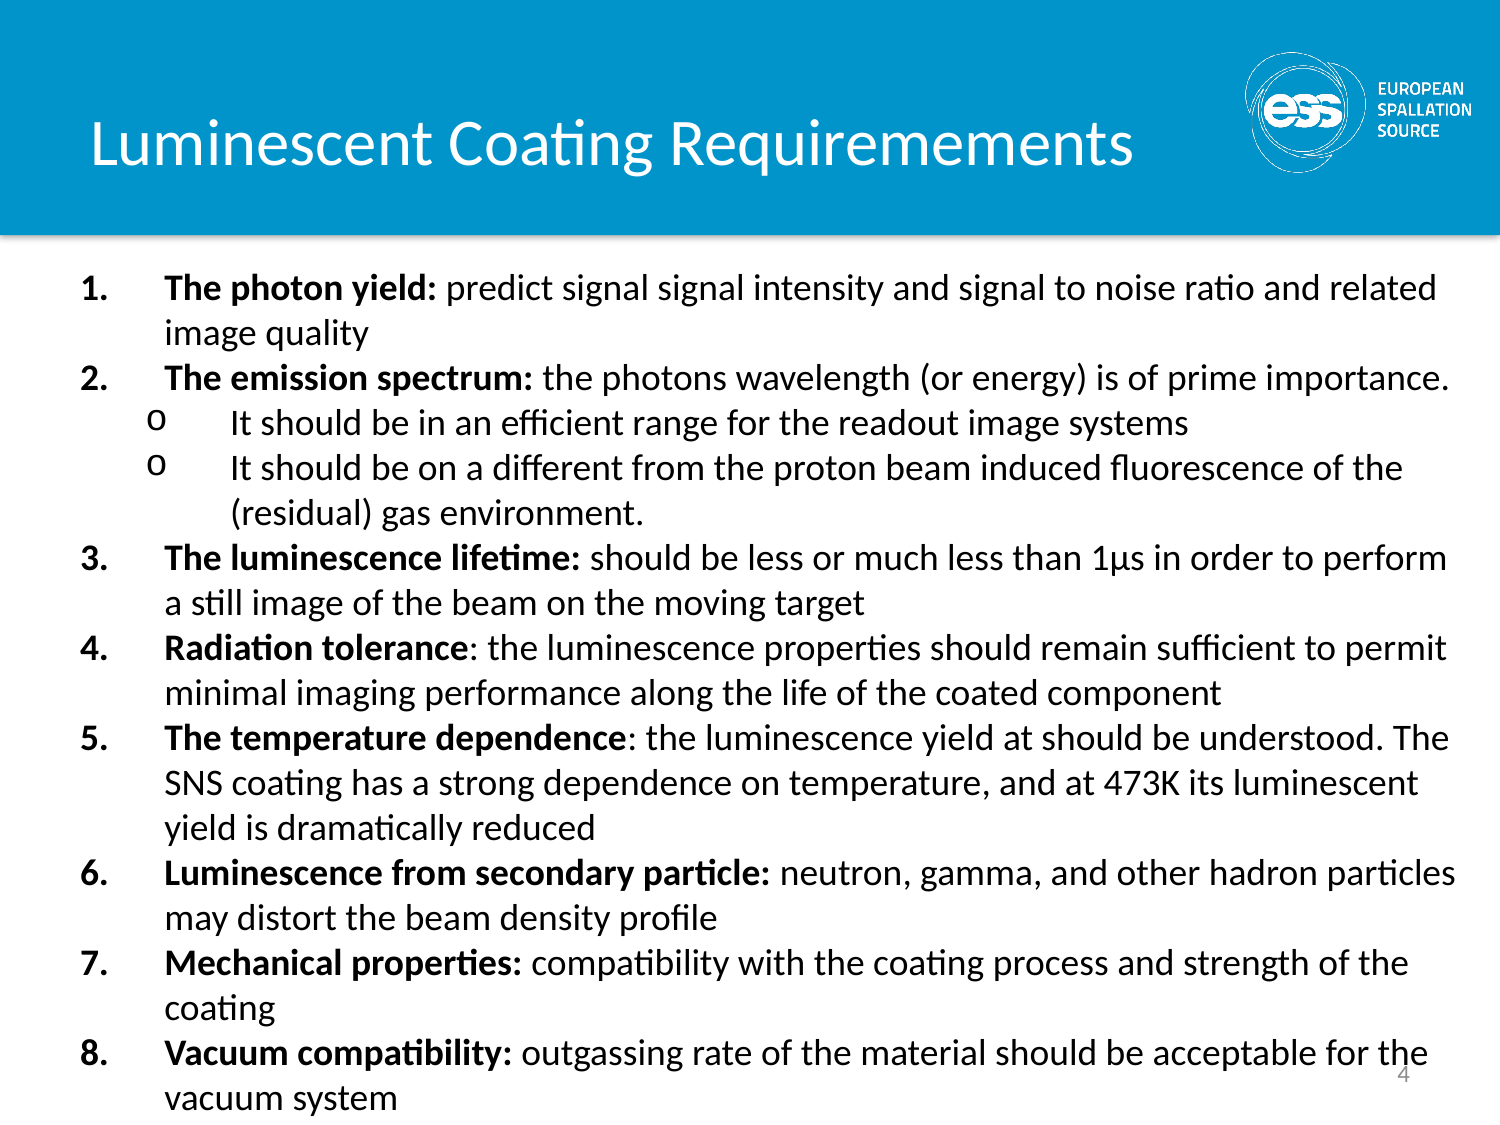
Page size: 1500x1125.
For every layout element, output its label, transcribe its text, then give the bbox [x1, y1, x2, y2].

picture [1264, 94, 1342, 127]
picture [1400, 83, 1407, 94]
picture [1418, 104, 1423, 115]
picture [1379, 83, 1385, 94]
picture [1409, 104, 1415, 115]
picture [1389, 104, 1393, 115]
list The photon yield: predict signal signal intensity and signal to noise ratio and related image quality The emission spectrum: the photons wavelength (or energy) is of prime importance. It should be in an efficient range for the readout image systems It should be on a different from the proton beam induced fluorescence of the (residual) gas environment. The luminescence lifetime: should be less or much less than 1µs in order to perform a still image of the beam on the moving target Radiation tolerance: the luminescence properties should remain sufficient to permit minimal imaging performance along the life of the coated component The temperature dependence: the luminescence yield at should be understood. The SNS coating has a strong dependence on temperature, and at 473K its luminescent yield is dramatically reduced Luminescence from secondary particle: neutron, gamma, and other hadron particles may distort the beam density profile Mechanical properties: compatibility with the coating process and strength of the coating Vacuum compatibility: outgassing rate of the material should be acceptable for the vacuum system [64, 255, 1473, 1052]
picture [1436, 104, 1444, 115]
slide_number 4 [1074, 1042, 1425, 1103]
picture [1398, 109, 1406, 115]
picture [1422, 125, 1428, 134]
picture [1443, 86, 1450, 93]
title Luminescent Coating Requiremements [75, 45, 1247, 233]
picture [1432, 125, 1438, 136]
picture [1454, 83, 1458, 94]
picture [1423, 83, 1430, 94]
